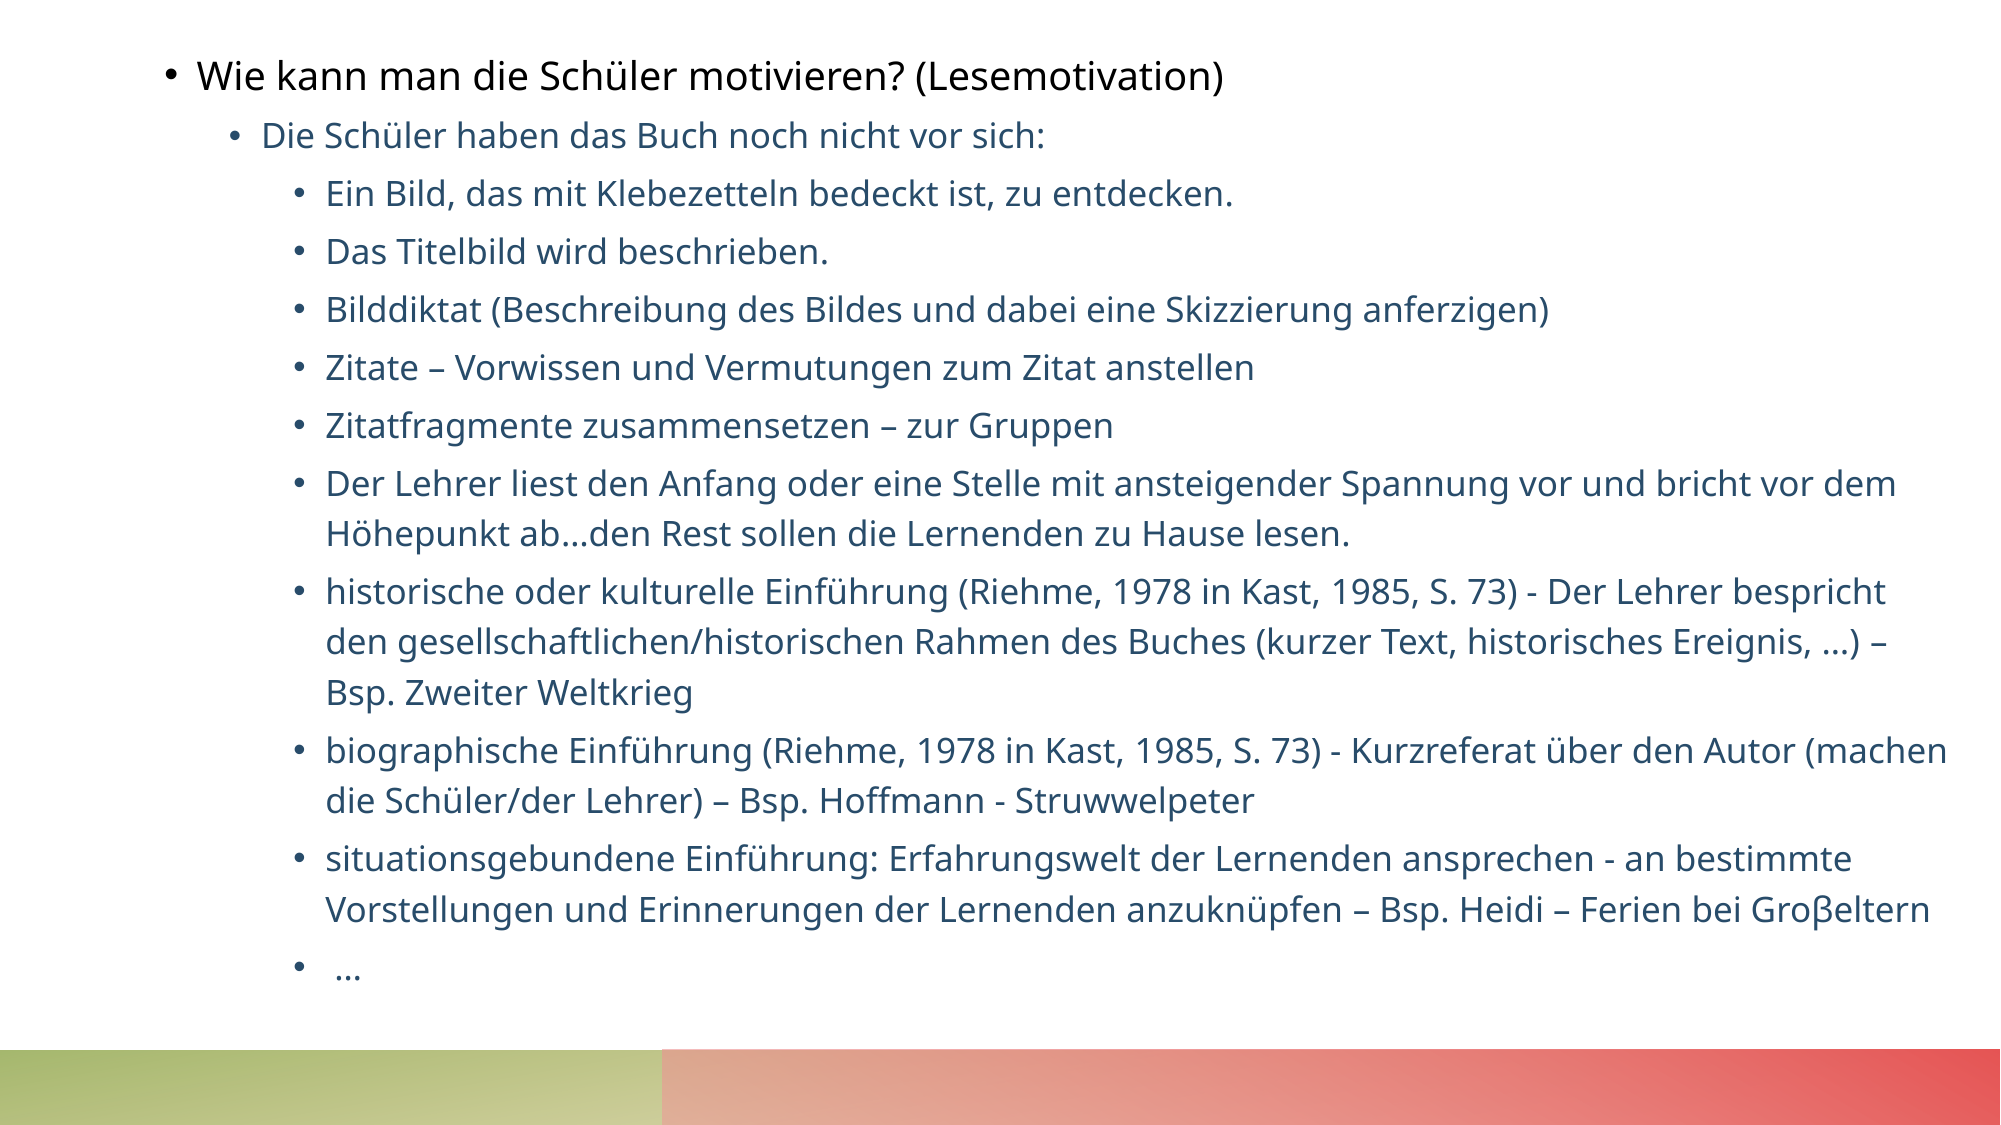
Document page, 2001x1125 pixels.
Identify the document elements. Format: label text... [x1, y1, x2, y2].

list Wie kann man die Schüler motivieren? (Lesemotivation) Die Schüler haben das Buch noch nicht vor sich: Ein Bild, das mit Klebezetteln bedeckt ist, zu entdecken. Das Titelbild wird beschrieben. Bilddiktat (Beschreibung des Bildes und dabei eine Skizzierung anferzigen) Zitate – Vorwissen und Vermutungen zum Zitat anstellen Zitatfragmente zusammensetzen – zur Gruppen Der Lehrer liest den Anfang oder eine Stelle mit ansteigender Spannung vor und bricht vor dem Höhepunkt ab…den Rest sollen die Lernenden zu Hause lesen. historische oder kulturelle Einführung (Riehme, 1978 in Kast, 1985, S. 73) - Der Lehrer bespricht den gesellschaftlichen/historischen Rahmen des Buches (kurzer Text, historisches Ereignis, …) – Bsp. Zweiter Weltkrieg biographische Einführung (Riehme, 1978 in Kast, 1985, S. 73) - Kurzreferat über den Autor (machen die Schüler/der Lehrer) – Bsp. Hoffmann - Struwwelpeter situationsgebundene Einführung: Erfahrungswelt der Lernenden ansprechen - an bestimmte Vorstellungen und Erinnerungen der Lernenden anzuknüpfen – Bsp. Heidi – Ferien bei Groβeltern … [164, 40, 1956, 1049]
